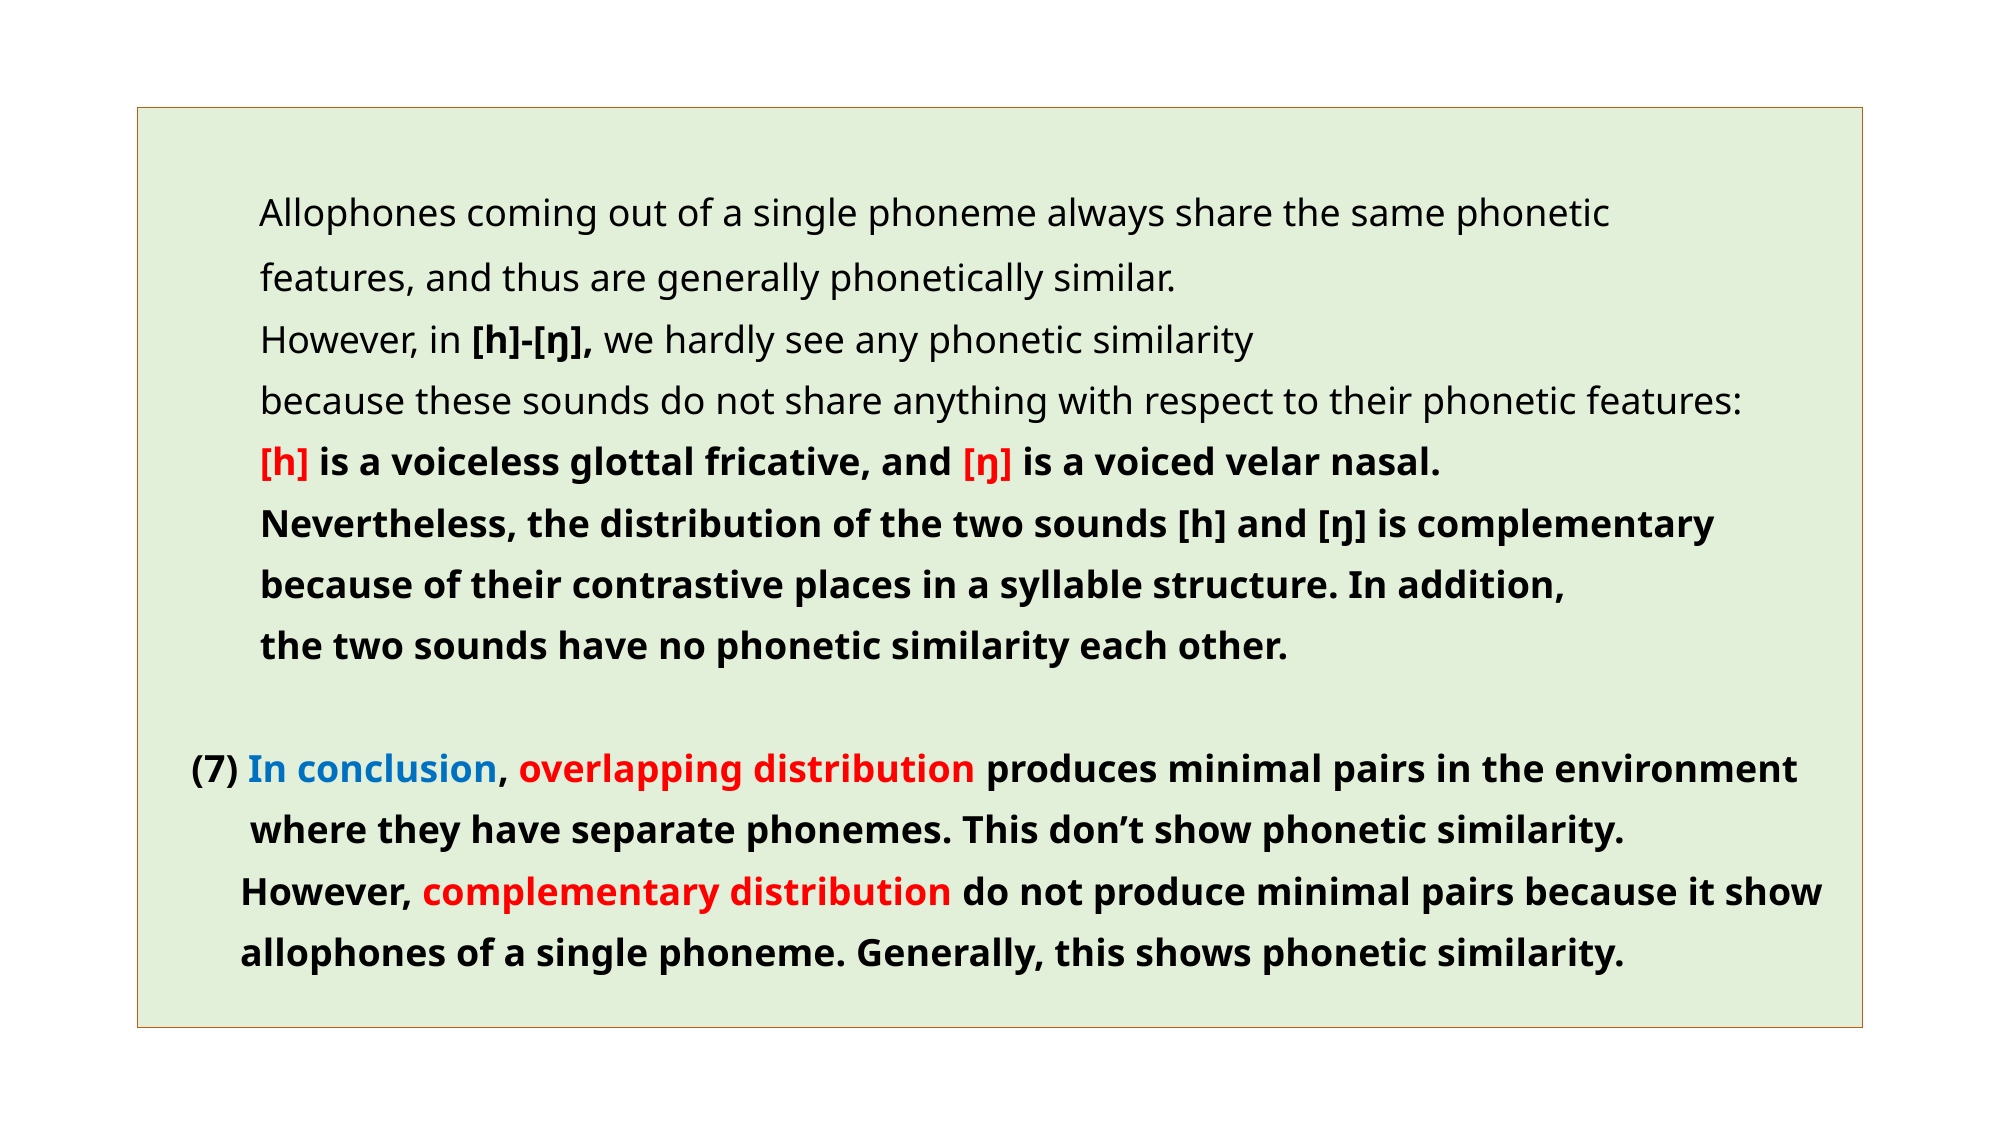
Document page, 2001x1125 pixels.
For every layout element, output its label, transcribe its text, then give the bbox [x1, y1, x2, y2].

list Allophones coming out of a single phoneme always share the same phonetic features, and thus are generally phonetically similar. However, in [h]-[ŋ], we hardly see any phonetic similarity because these sounds do not share anything with respect to their phonetic features: [h] is a voiceless glottal fricative, and [ŋ] is a voiced velar nasal. Nevertheless, the distribution of the two sounds [h] and [ŋ] is complementary because of their contrastive places in a syllable structure. In addition, the two sounds have no phonetic similarity each other. (7) In conclusion, overlapping distribution produces minimal pairs in the environment where they have separate phonemes. This don’t show phonetic similarity. However, complementary distribution do not produce minimal pairs because it show allophones of a single phoneme. Generally, this shows phonetic similarity. [137, 107, 1863, 1028]
